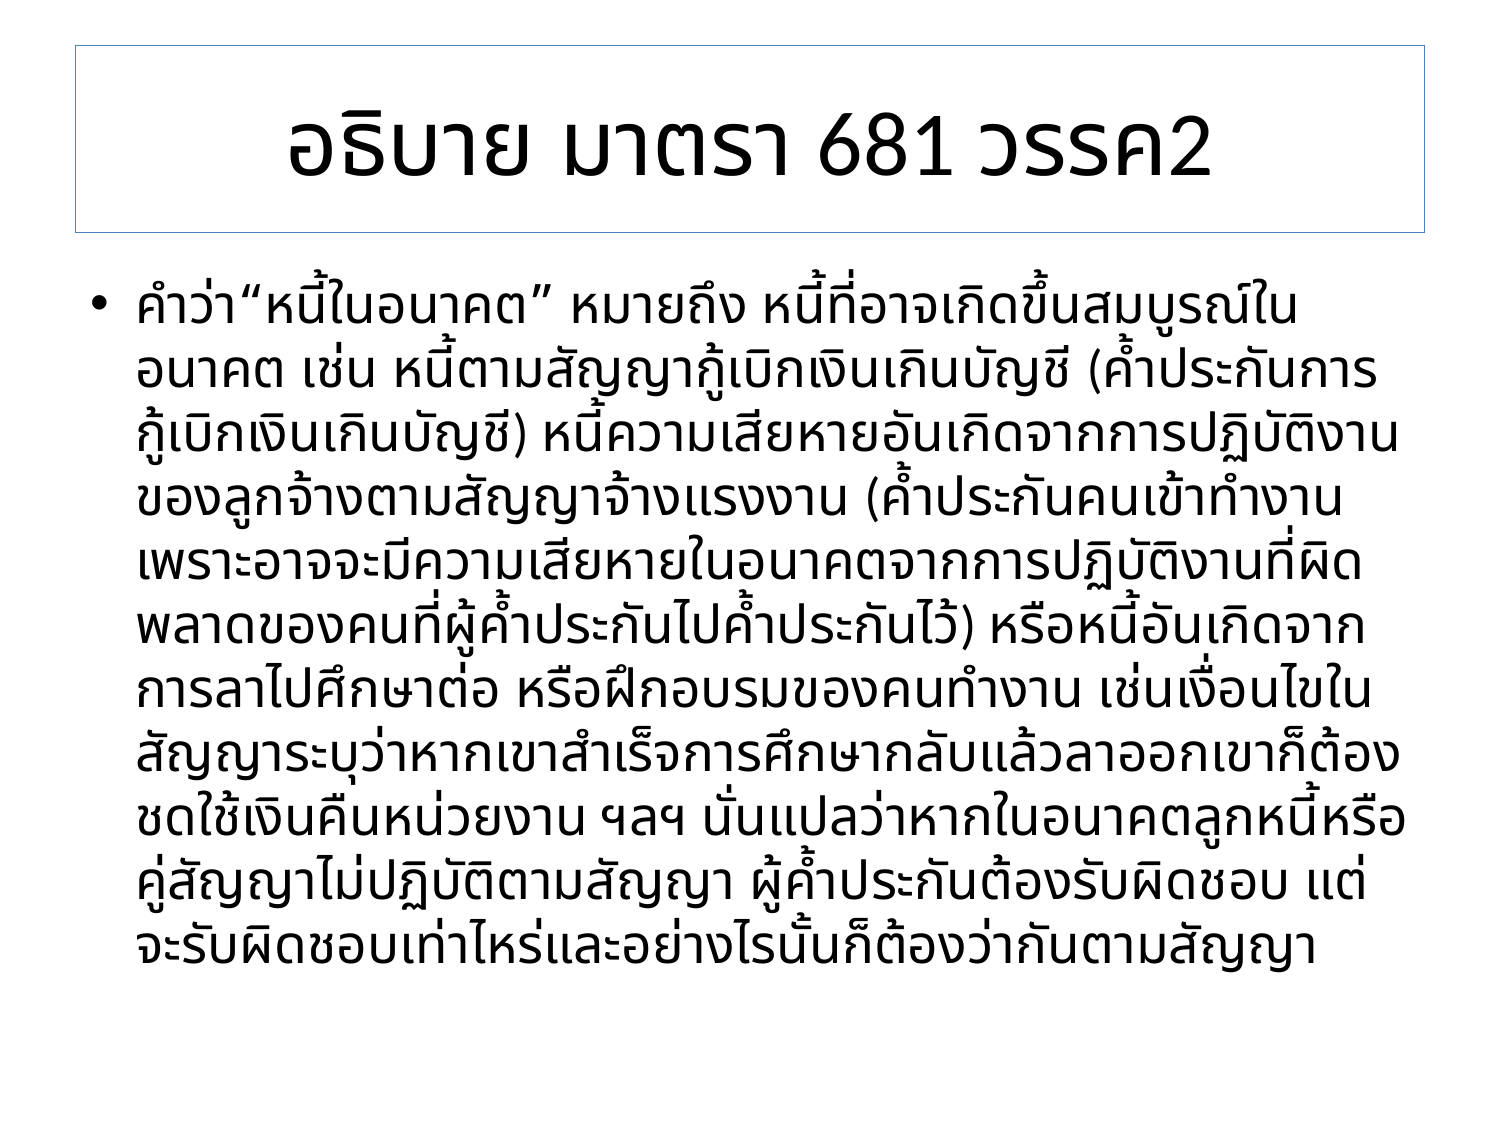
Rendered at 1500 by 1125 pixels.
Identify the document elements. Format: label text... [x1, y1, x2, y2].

list คำว่า“หนี้ในอนาคต” หมายถึง หนี้ที่อาจเกิดขึ้นสมบูรณ์ในอนาคต เช่น หนี้ตามสัญญากู้เบิกเงินเกินบัญชี (ค้ำประกันการกู้เบิกเงินเกินบัญชี) หนี้ความเสียหายอันเกิดจากการปฏิบัติงานของลูกจ้างตามสัญญาจ้างแรงงาน (ค้ำประกันคนเข้าทำงานเพราะอาจจะมีความเสียหายในอนาคตจากการปฏิบัติงานที่ผิดพลาดของคนที่ผู้ค้ำประกันไปค้ำประกันไว้) หรือหนี้อันเกิดจากการลาไปศึกษาต่อ หรือฝึกอบรมของคนทำงาน เช่นเงื่อนไขในสัญญาระบุว่าหากเขาสำเร็จการศึกษากลับแล้วลาออกเขาก็ต้องชดใช้เงินคืนหน่วยงาน ฯลฯ นั่นแปลว่าหากในอนาคตลูกหนี้หรือคู่สัญญาไม่ปฏิบัติตามสัญญา ผู้ค้ำประกันต้องรับผิดชอบ แต่จะรับผิดชอบเท่าไหร่และอย่างไรนั้นก็ต้องว่ากันตามสัญญา [75, 262, 1425, 1005]
title อธิบาย มาตรา 681 วรรค2 [75, 45, 1425, 233]
